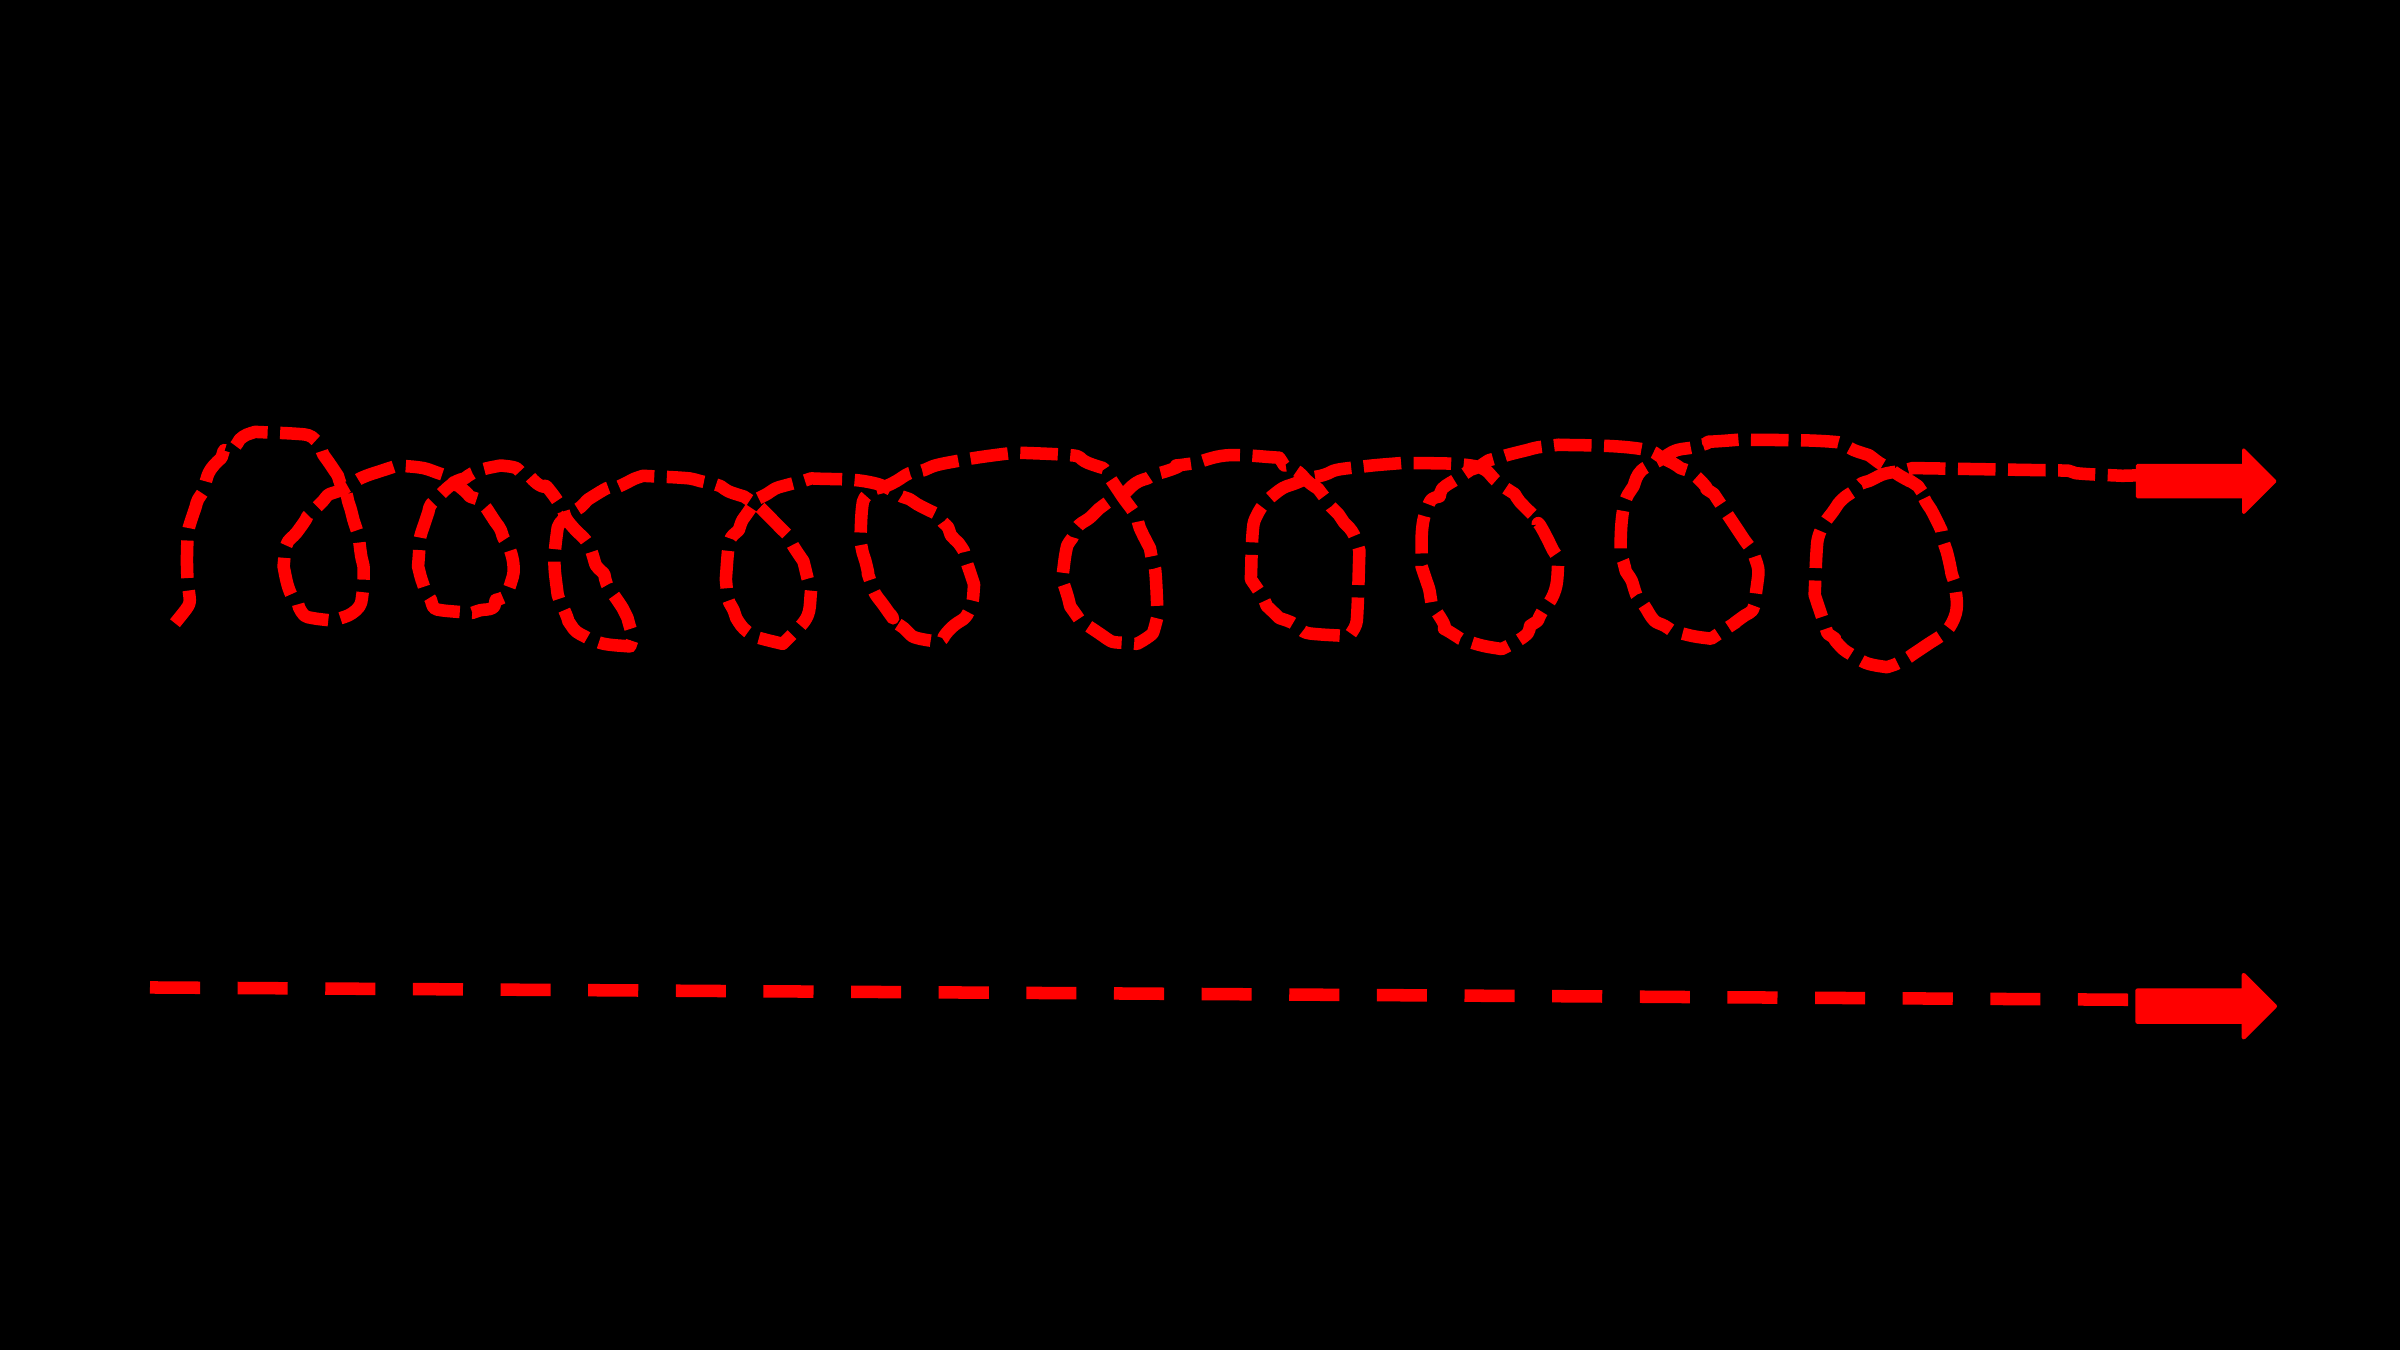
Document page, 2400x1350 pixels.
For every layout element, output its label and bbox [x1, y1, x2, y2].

text_box [2135, 448, 2278, 515]
text_box [173, 429, 2135, 670]
text_box [2135, 973, 2278, 1040]
text_box [149, 987, 2163, 1001]
